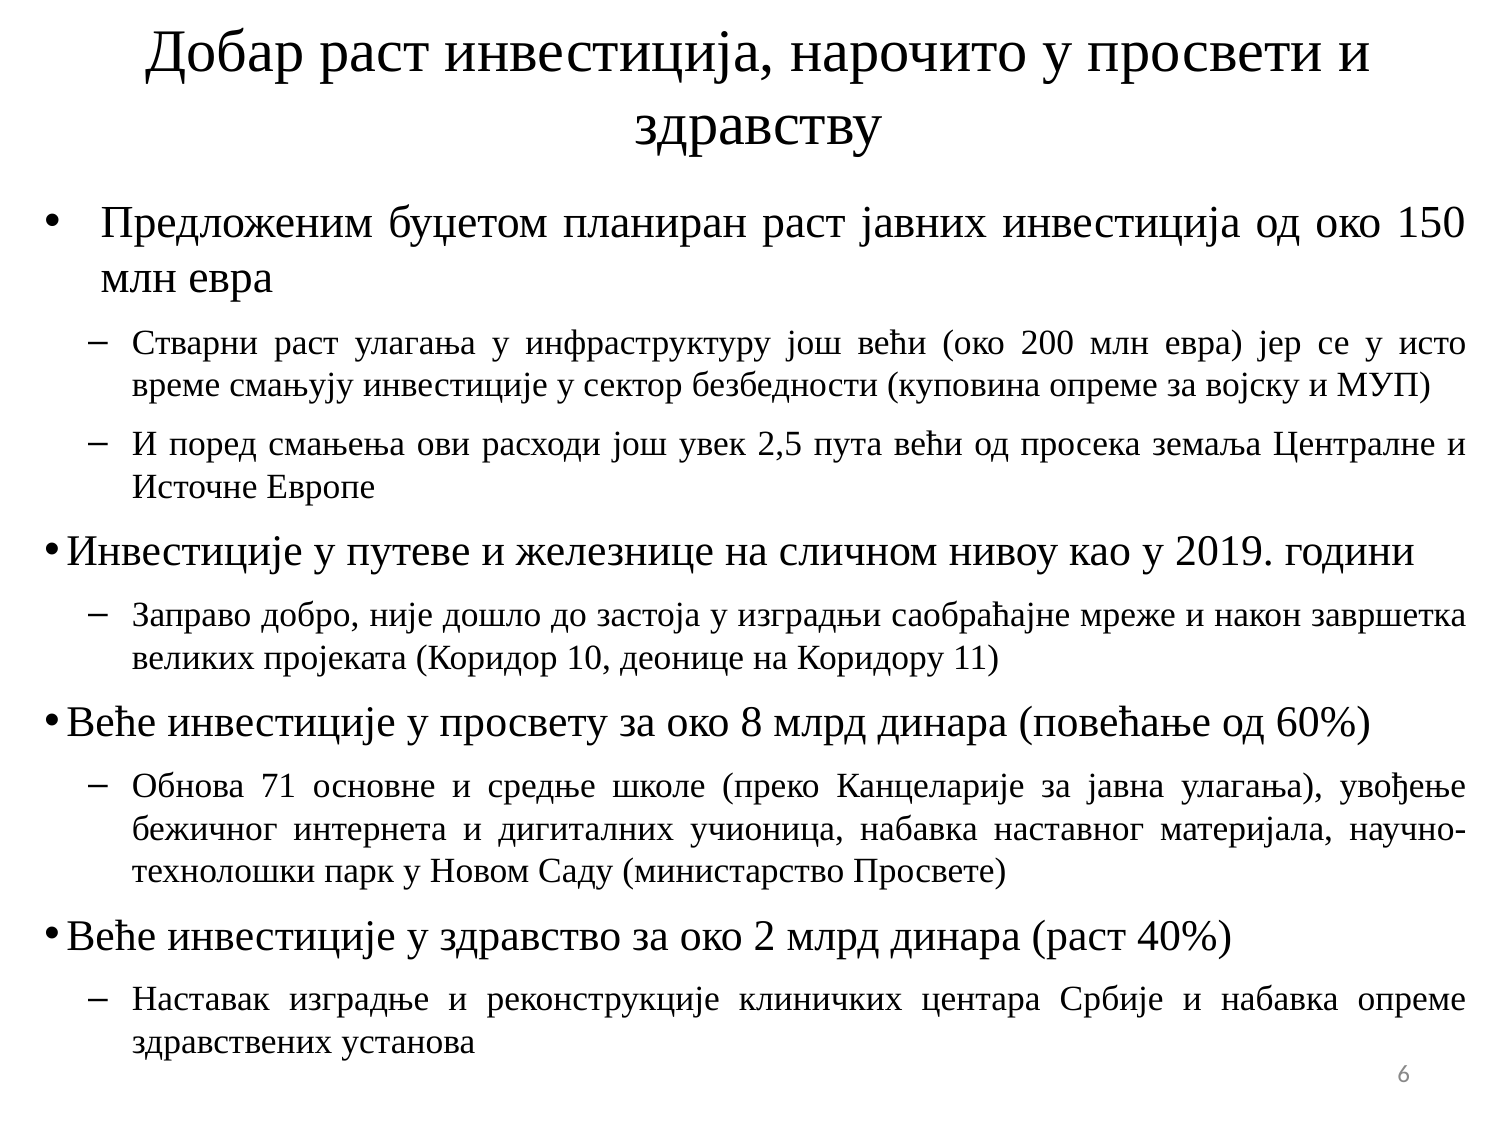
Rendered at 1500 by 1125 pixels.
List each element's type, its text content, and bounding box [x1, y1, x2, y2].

slide_number 6 [1074, 1042, 1425, 1103]
list Предложеним буџетом планиран раст јавних инвестиција од око 150 млн евра Стварни раст улагања у инфраструктуру још већи (око 200 млн евра) јер се у исто време смањују инвестиције у сектор безбедности (куповина опреме за војску и МУП) И поред смањења ови расходи још увек 2,5 пута већи од просека земаља Централне и Источне Европе Инвестиције у путеве и железнице на сличном нивоу као у 2019. години Заправо добро, није дошло до застоја у изградњи саобраћајне мреже и након завршетка великих пројеката (Коридор 10, деонице на Коридору 11) Веће инвестиције у просвету за око 8 млрд динара (повећање од 60%) Обнова 71 основне и средње школе (преко Канцеларије за јавна улагања), увођење бежичног интернета и дигиталних учионица, набавка наставног материјала, научно-технолошки парк у Новом Саду (министарство Просвете) Веће инвестиције у здравство за око 2 млрд динара (раст 40%) Наставак изградње и реконструкције клиничких центара Србије и набавка опреме здравствених установа [29, 184, 1483, 1103]
title Добар раст инвестиција, нарочито у просвети и здравству [17, 19, 1500, 149]
